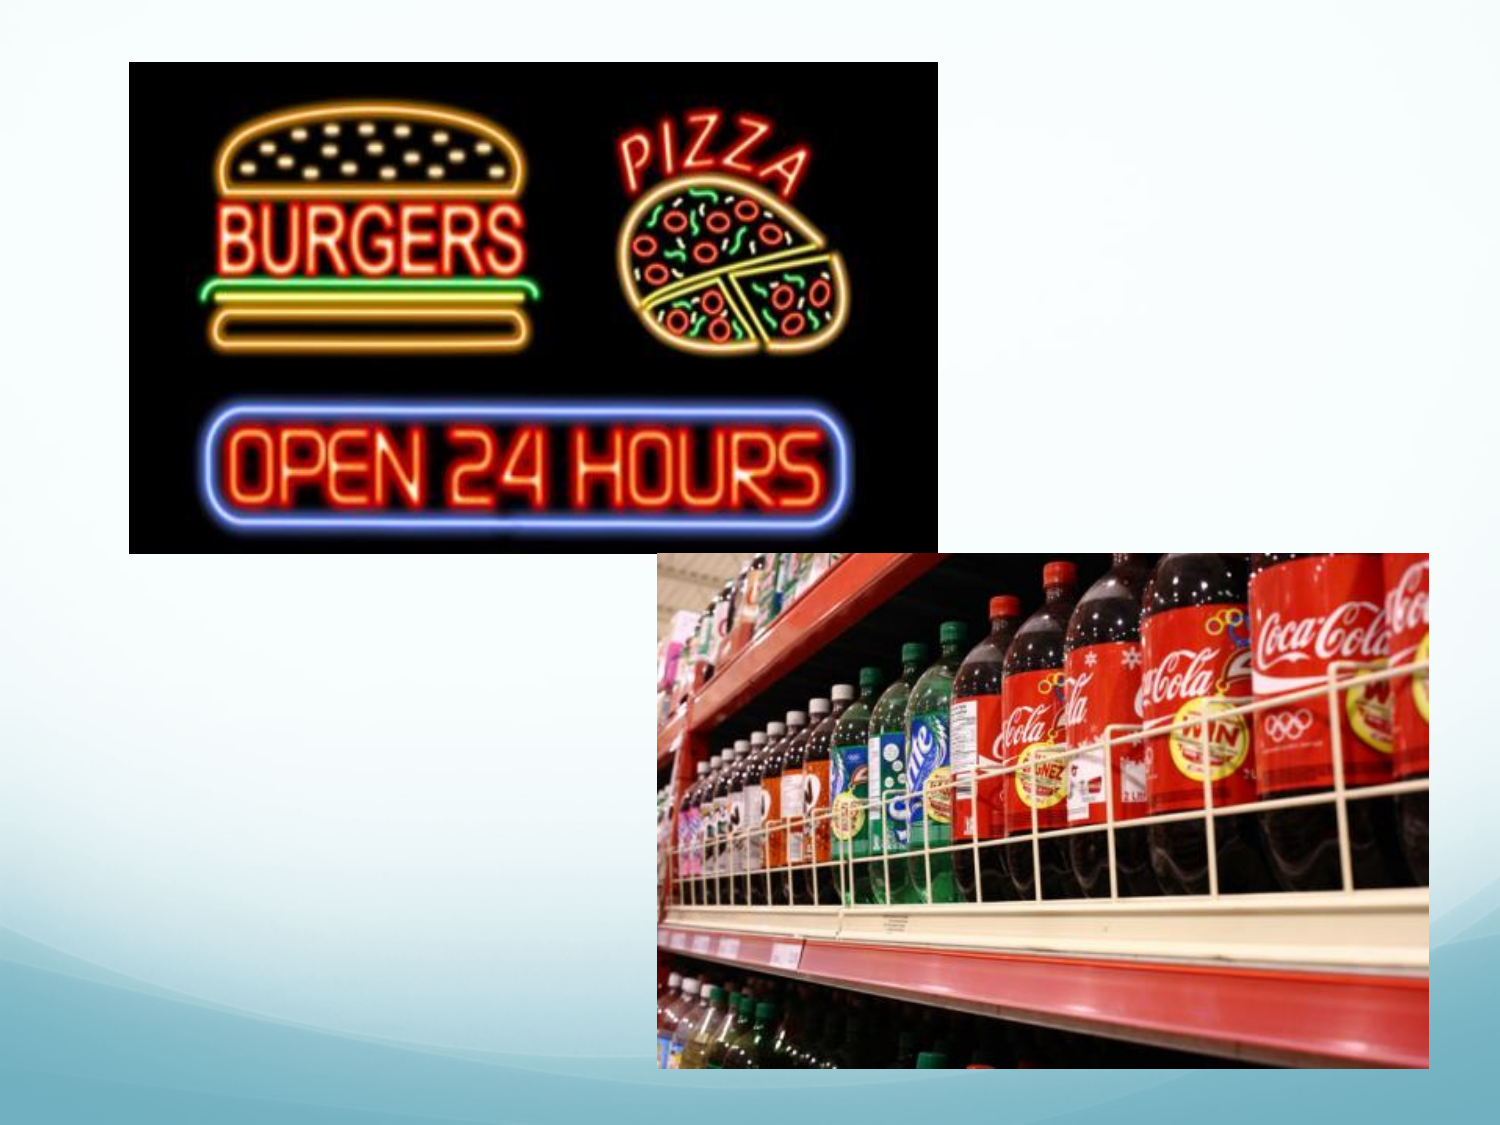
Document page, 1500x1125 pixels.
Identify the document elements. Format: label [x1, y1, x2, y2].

list [128, 61, 1449, 1045]
picture [656, 553, 1430, 1070]
